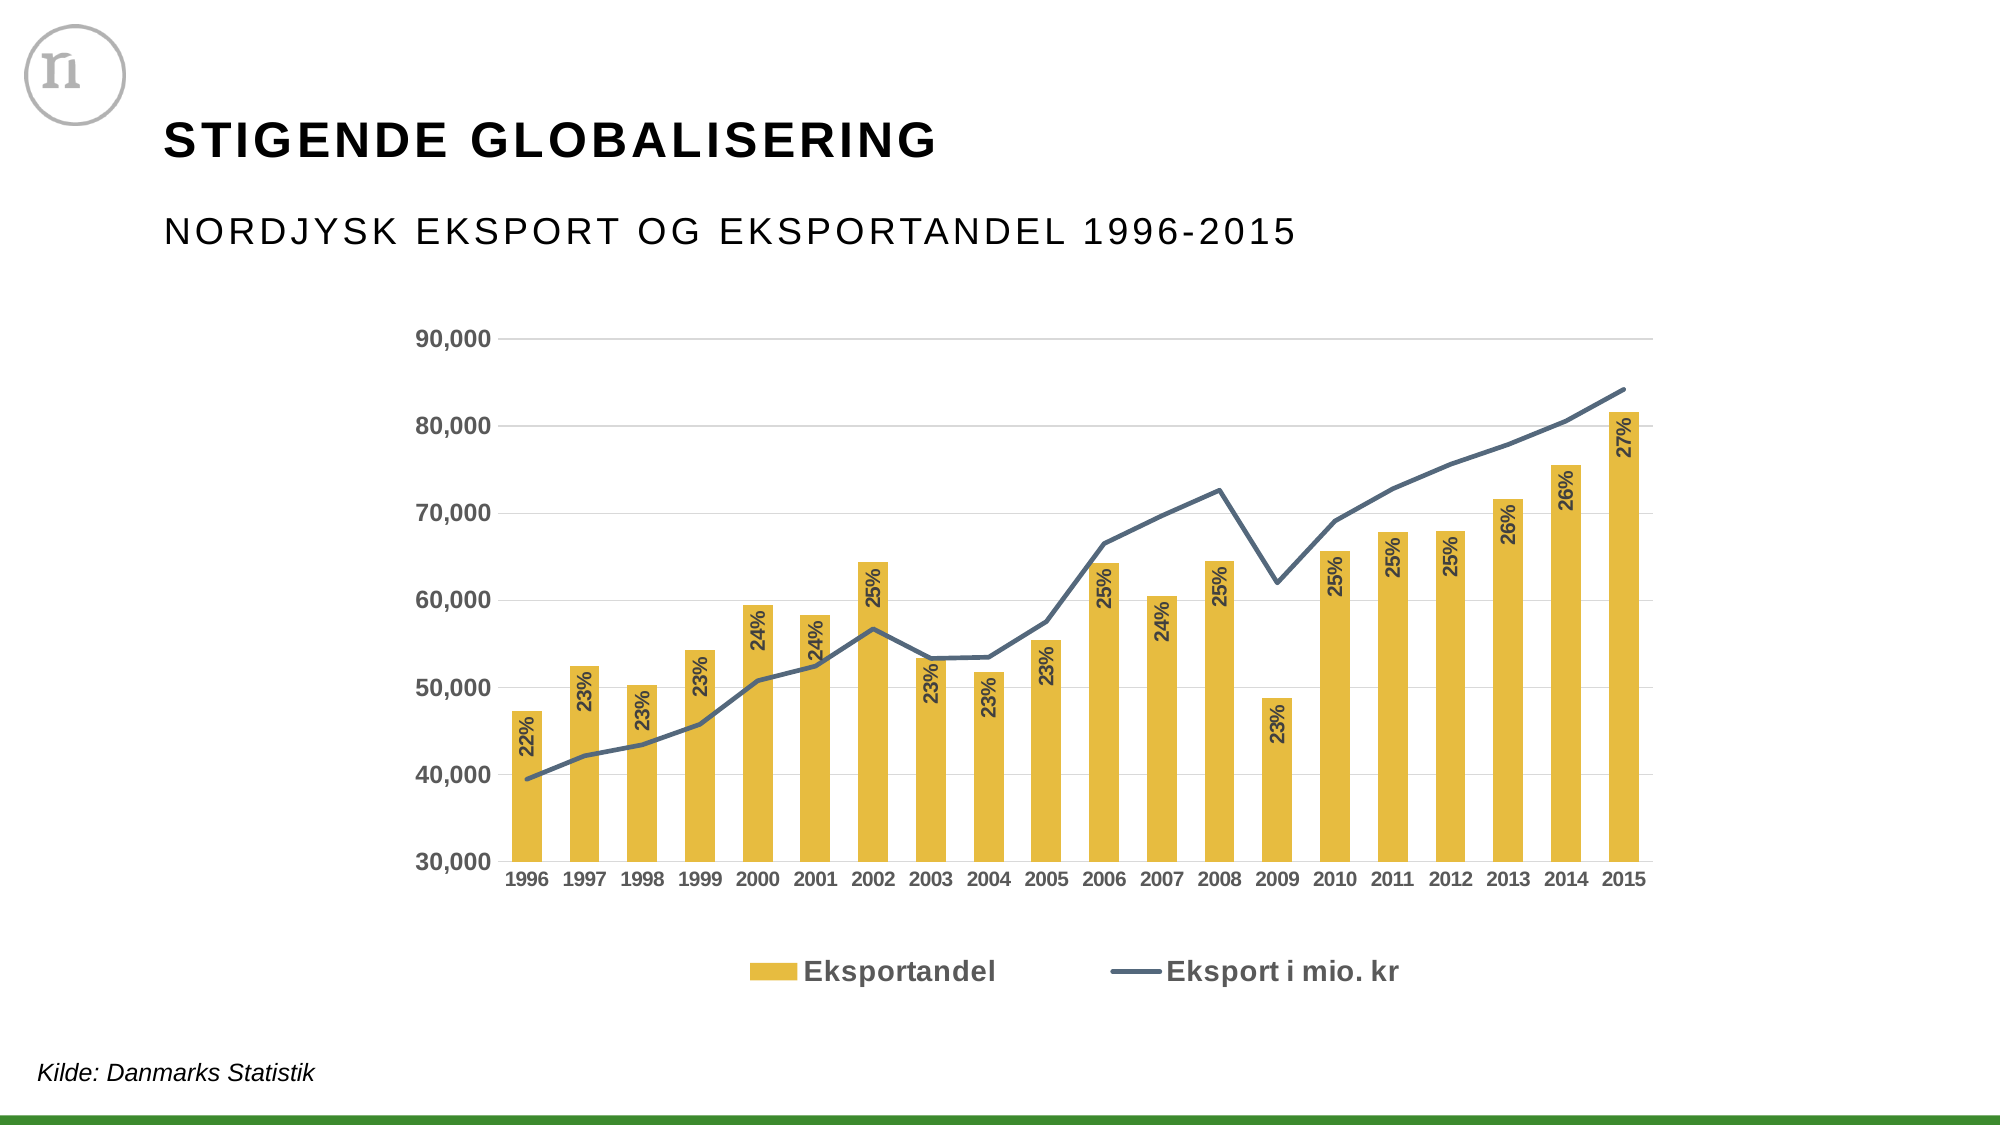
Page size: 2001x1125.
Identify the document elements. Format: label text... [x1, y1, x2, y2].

chart [394, 325, 1733, 1003]
picture [24, 24, 126, 126]
text_box Stigende globalisering Nordjysk eksport og eksportandel 1996-2015 [163, 134, 1964, 299]
text_box Kilde: Danmarks Statistik [37, 1056, 1530, 1125]
